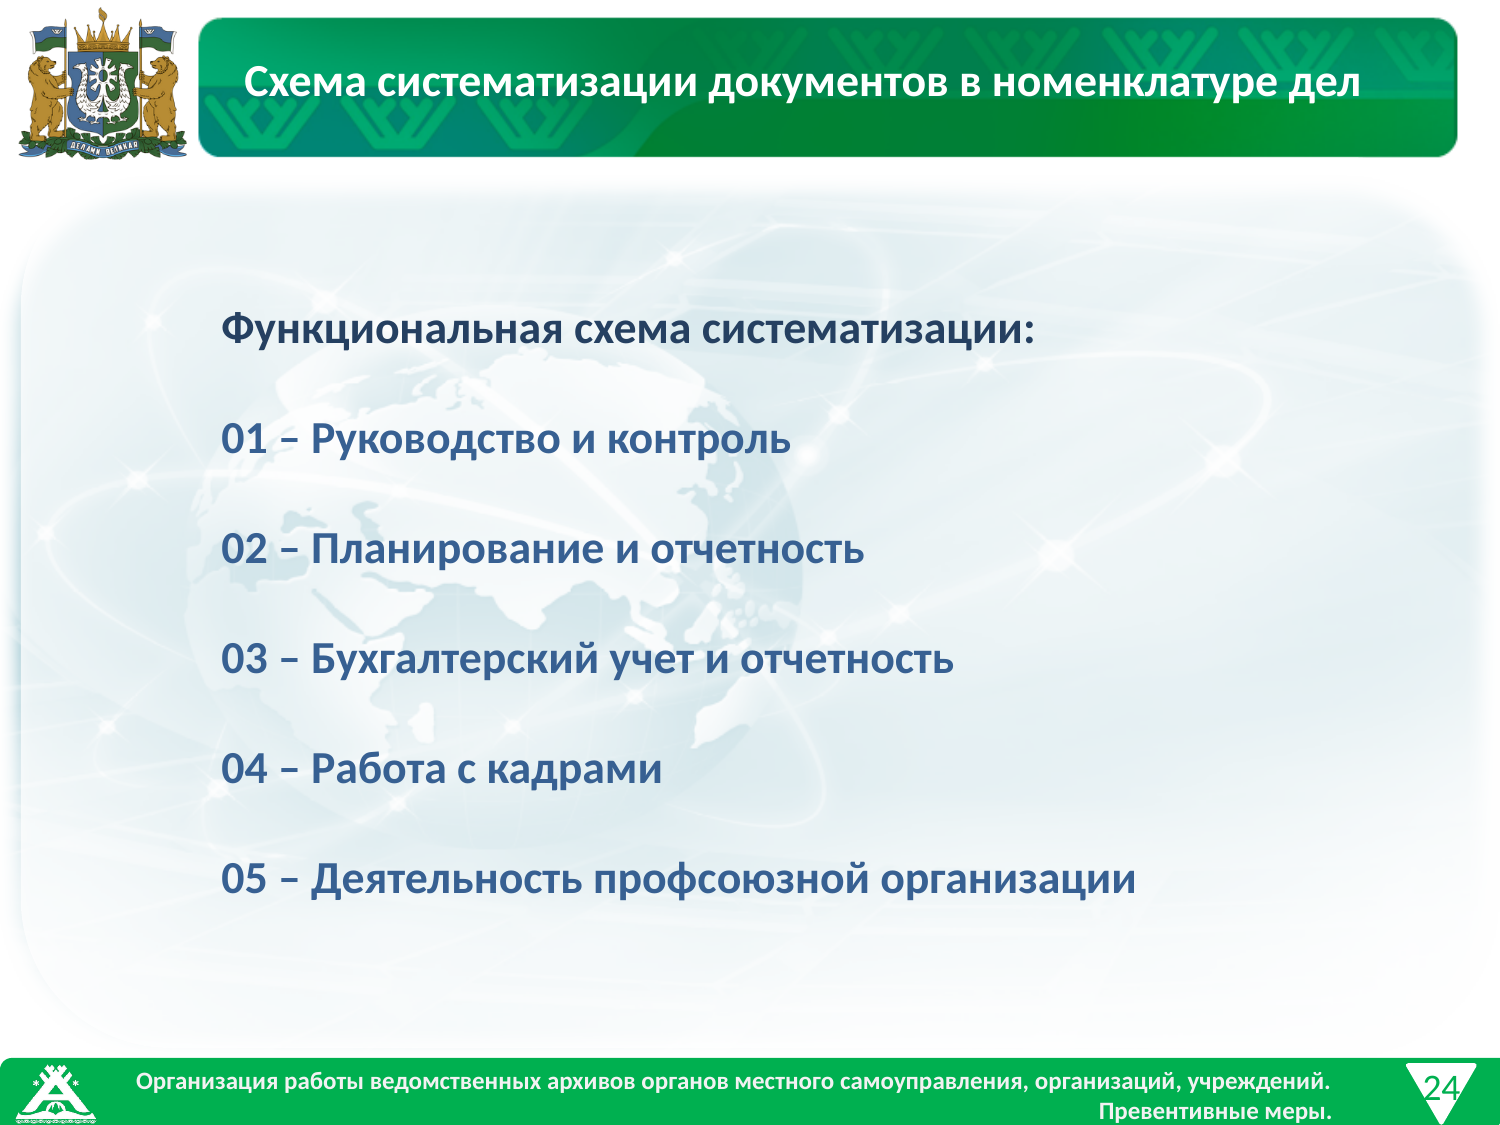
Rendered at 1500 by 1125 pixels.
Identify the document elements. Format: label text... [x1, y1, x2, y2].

picture [18, 0, 1477, 166]
picture [11, 1059, 99, 1125]
text_box Функциональная схема систематизации: 01 – Руководство и контроль 02 – Планирование и отчетность 03 – Бухгалтерский учет и отчетность 04 – Работа с кадрами 05 – Деятельность профсоюзной организации [206, 290, 1173, 911]
text_box Схема систематизации документов в номенклатуре дел [206, 42, 1400, 113]
